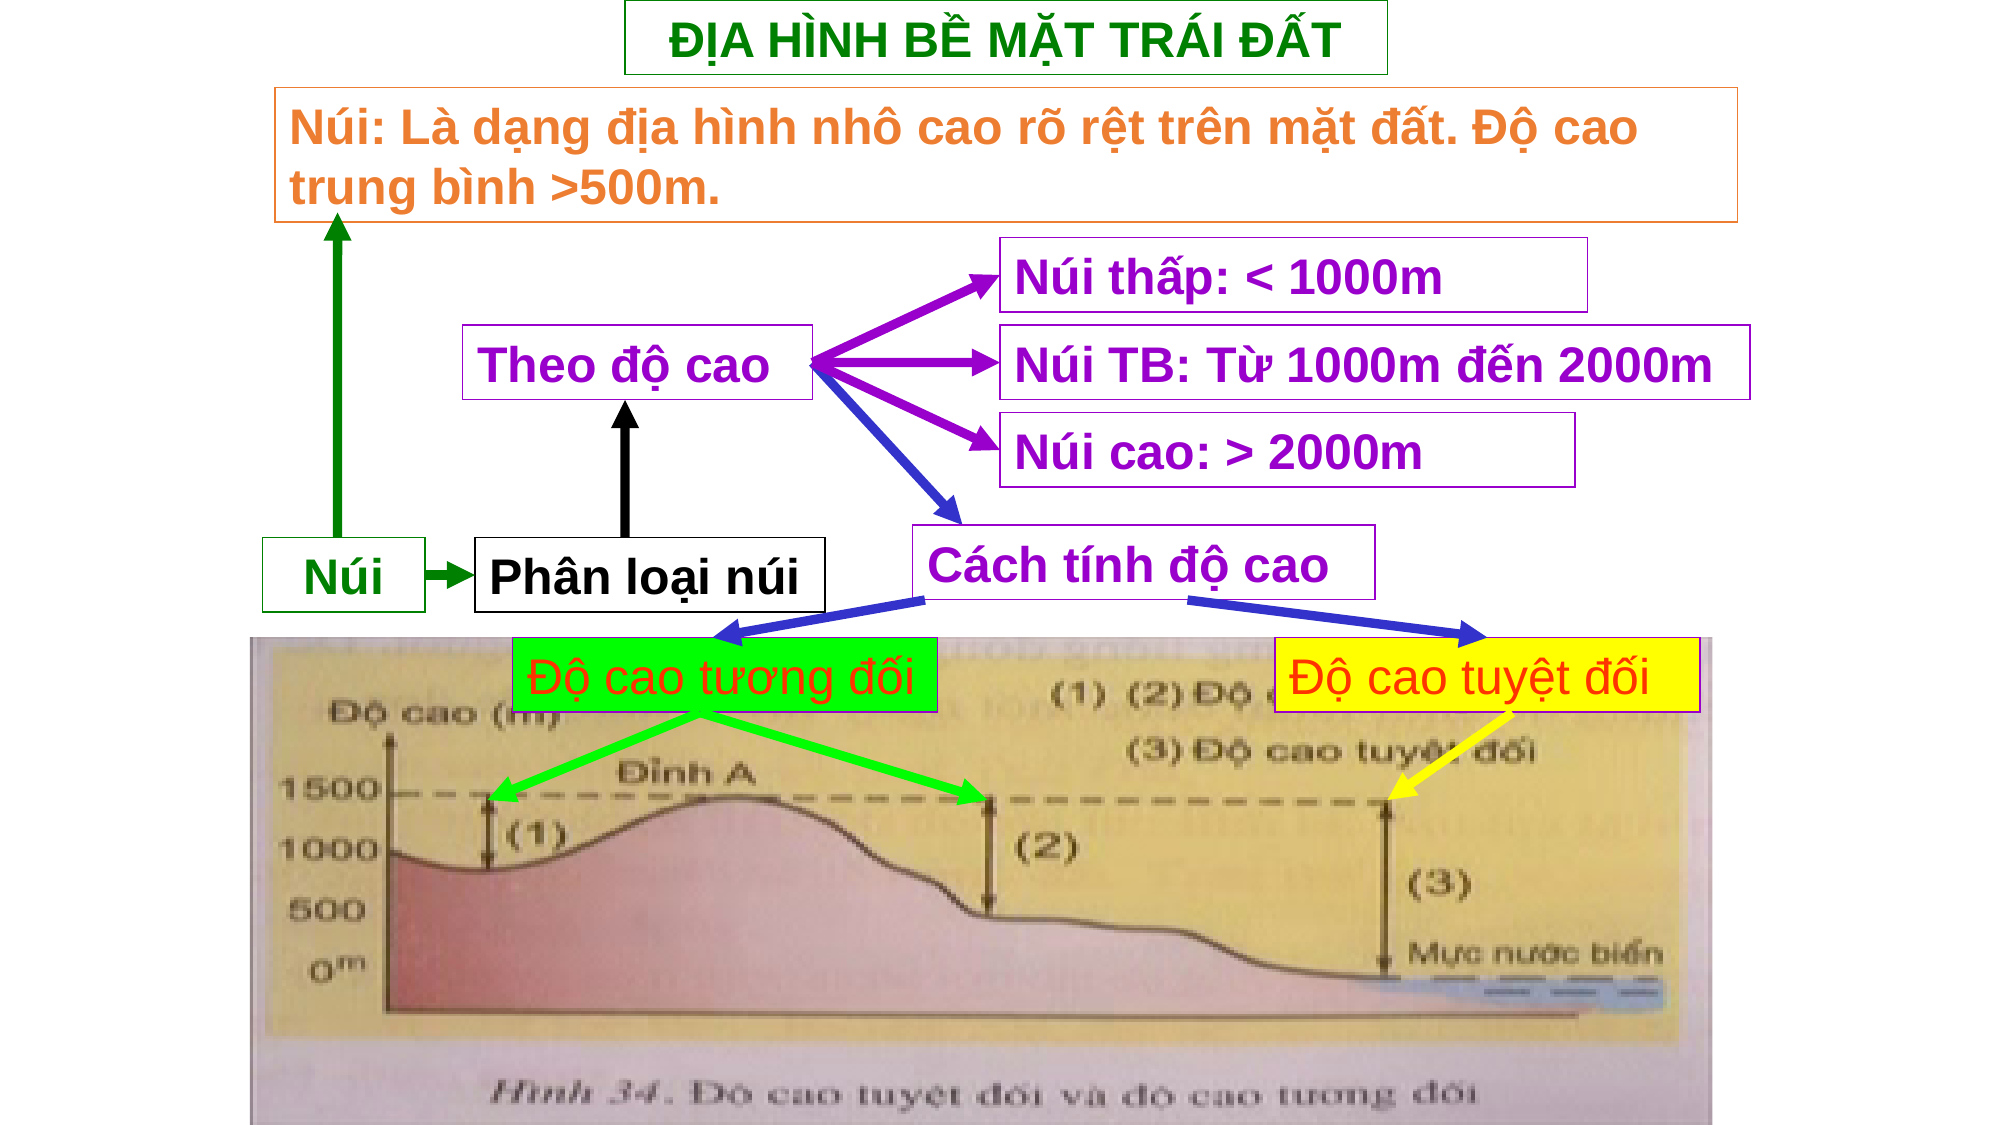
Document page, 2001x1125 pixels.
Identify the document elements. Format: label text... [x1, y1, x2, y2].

text_box ĐỊA HÌNH BỀ MẶT TRÁI ĐẤT [624, 0, 1388, 75]
text_box [813, 274, 999, 362]
text_box [331, 212, 344, 538]
text_box Theo độ cao [462, 324, 813, 400]
text_box Cách tính độ cao [912, 524, 1375, 600]
text_box [813, 364, 963, 524]
text_box [1187, 599, 1487, 637]
text_box Phân loại núi [474, 537, 825, 613]
text_box [618, 399, 632, 538]
text_box [713, 599, 925, 637]
text_box Núi cao: > 2000m [999, 412, 1575, 488]
text_box [424, 568, 475, 582]
text_box Núi TB: Từ 1000m đến 2000m [999, 324, 1750, 400]
picture [249, 637, 1713, 1125]
text_box [812, 362, 1000, 451]
text_box Núi thấp: < 1000m [999, 237, 1588, 313]
text_box [814, 356, 1000, 369]
text_box Núi [262, 537, 425, 613]
text_box Núi: Là dạng địa hình nhô cao rõ rệt trên mặt đất. Độ cao trung bình >500m. [275, 87, 1738, 223]
